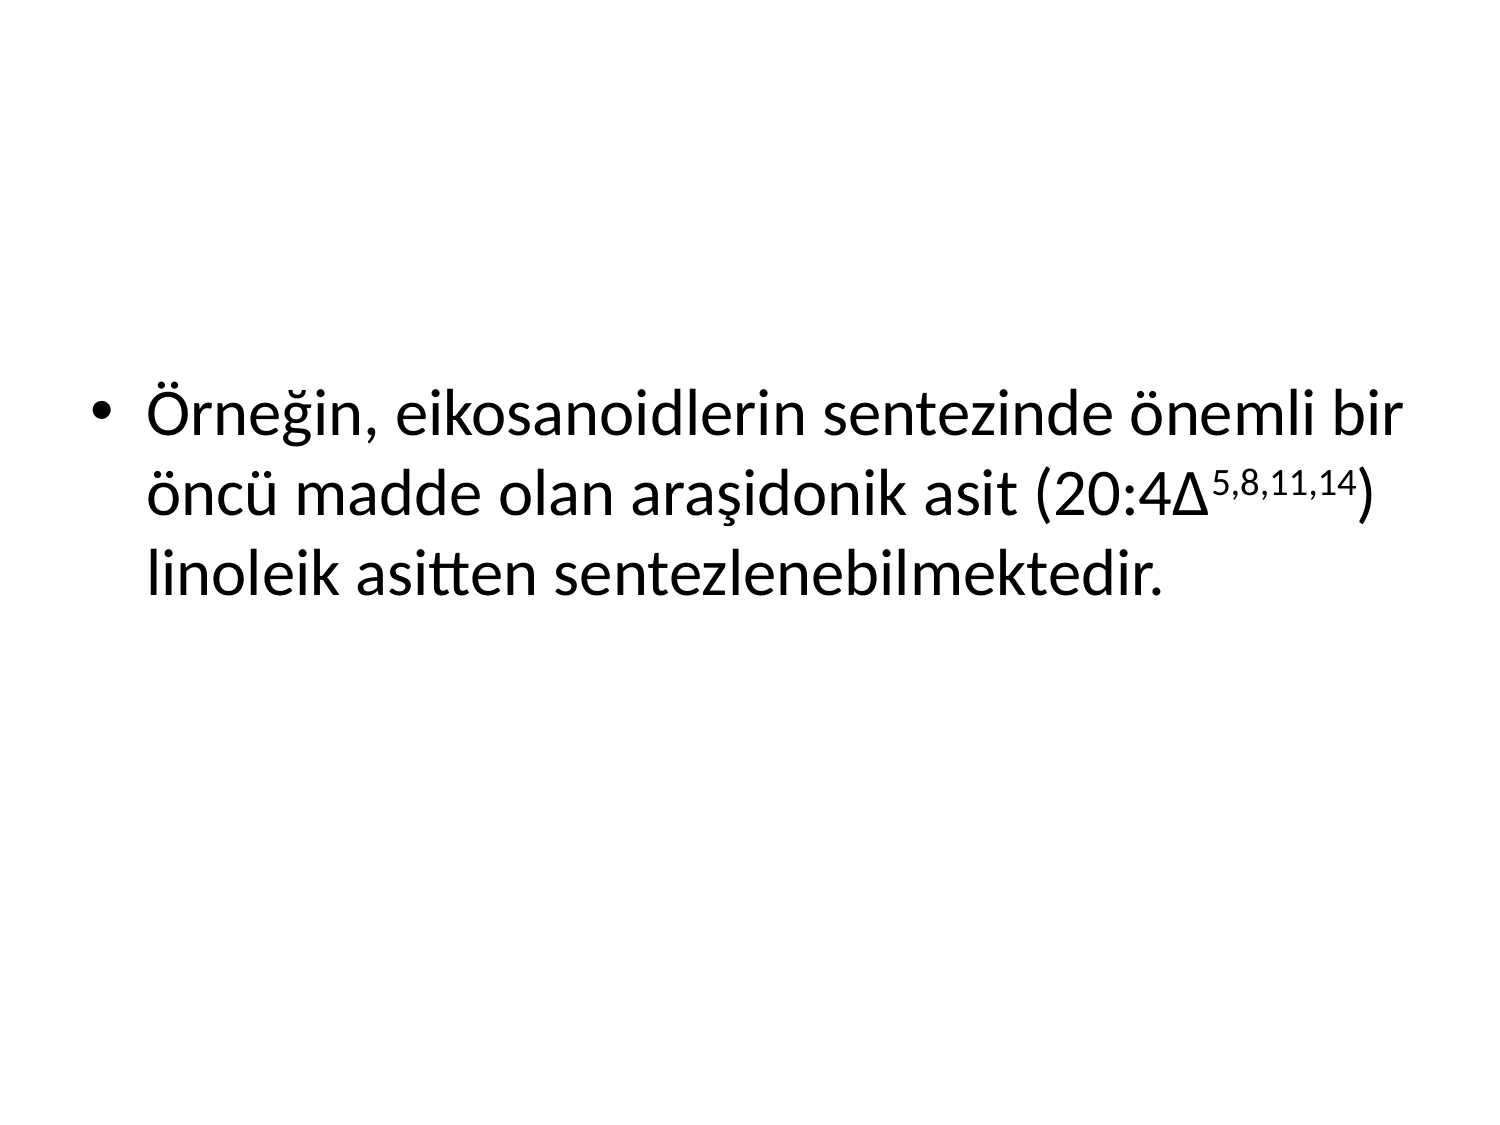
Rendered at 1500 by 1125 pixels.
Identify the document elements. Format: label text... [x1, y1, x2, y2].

list Örneğin, eikosanoidlerin sentezinde önemli bir öncü madde olan araşidonik asit (20:4Δ5,8,11,14) linoleik asitten sentezlenebilmektedir. [75, 361, 1425, 1005]
